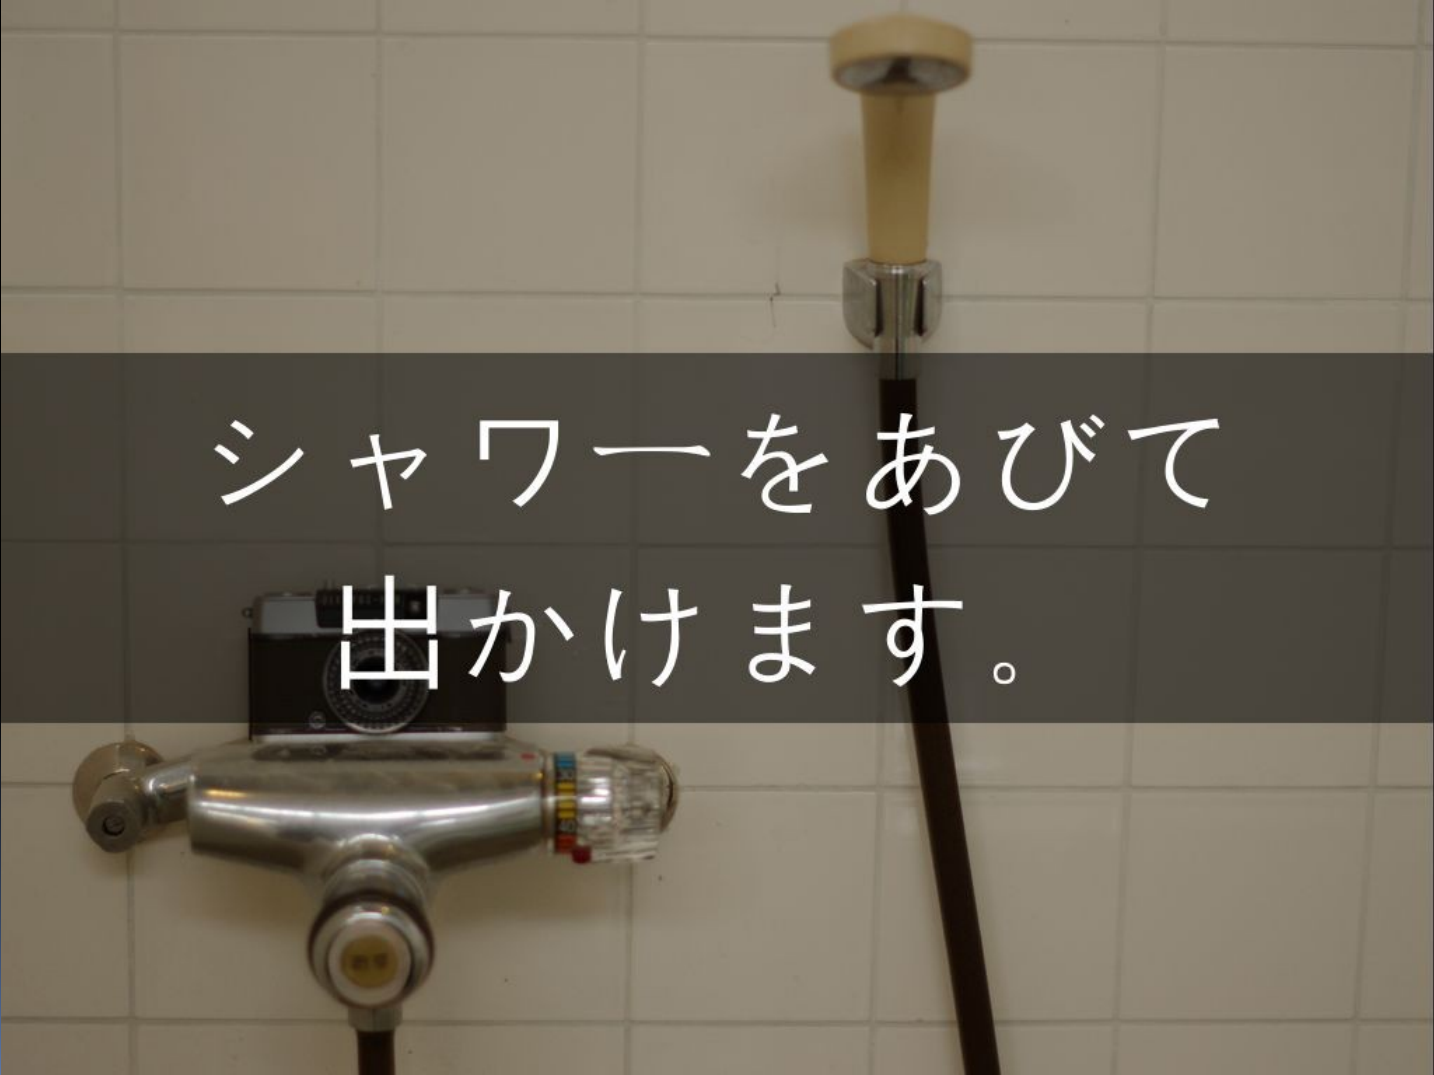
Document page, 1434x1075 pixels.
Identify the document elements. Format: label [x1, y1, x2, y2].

text_box [1, 0, 1434, 1075]
